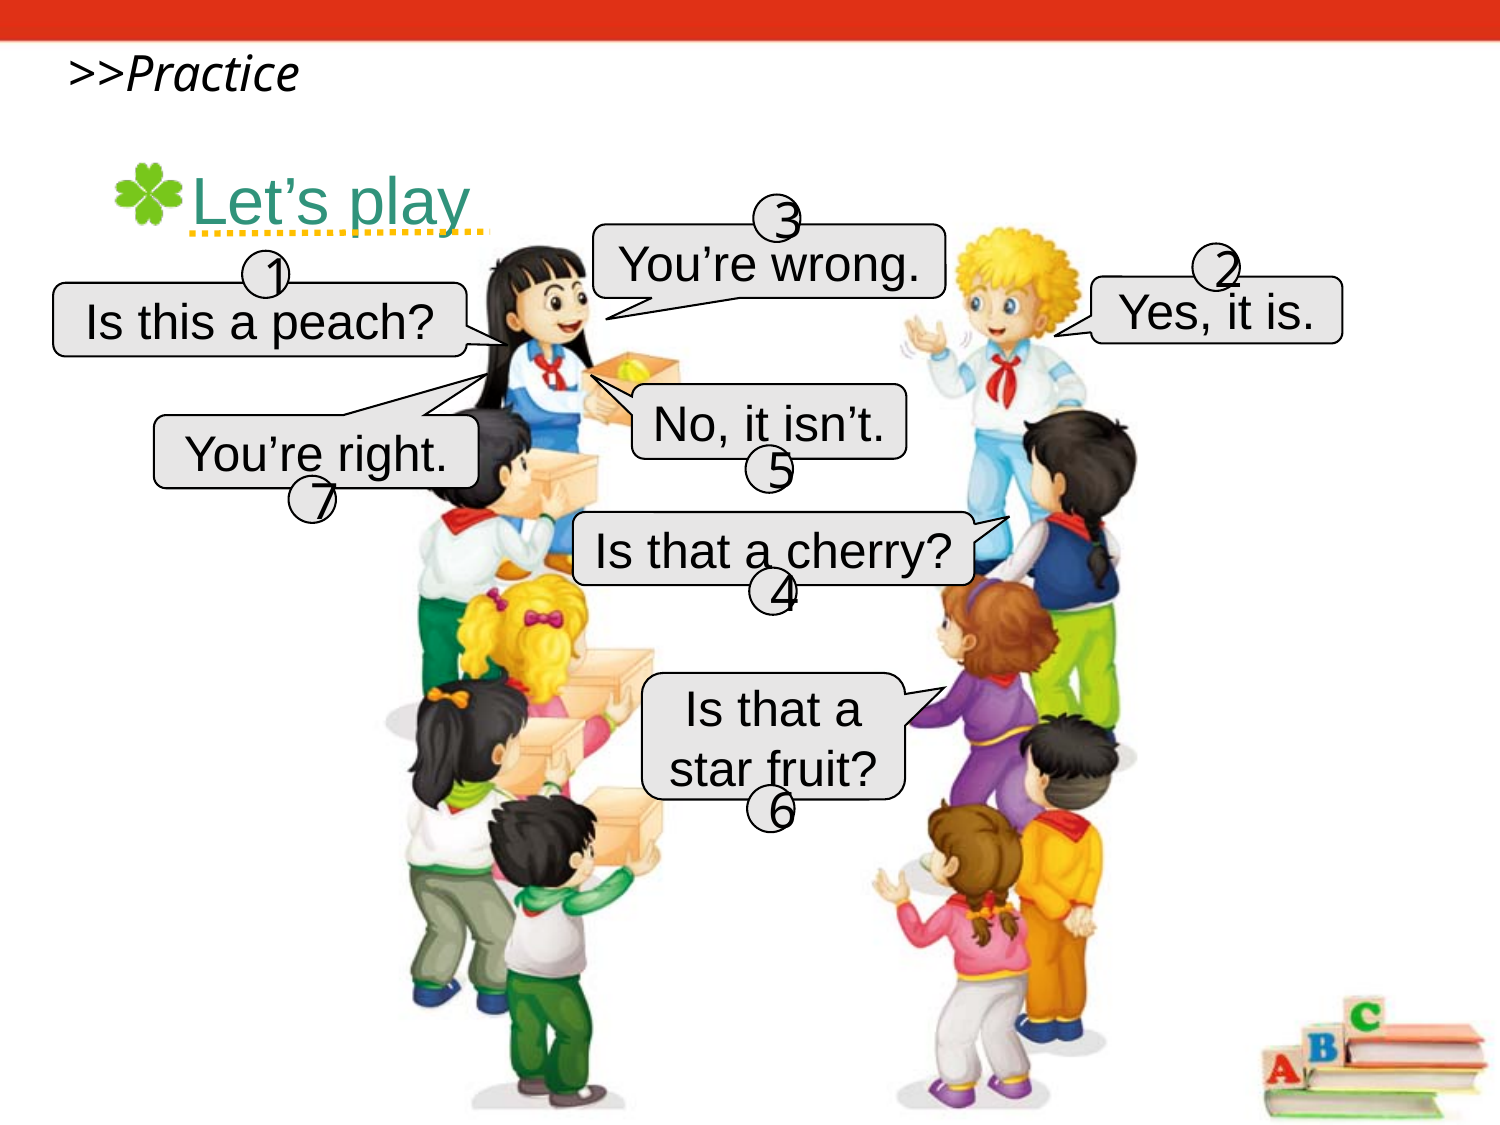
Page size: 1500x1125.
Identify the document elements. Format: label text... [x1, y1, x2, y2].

picture [0, 0, 1500, 1125]
text_box >>Practice [53, 0, 1247, 110]
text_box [631, 384, 907, 493]
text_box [153, 415, 479, 523]
text_box Let’s play [162, 142, 750, 205]
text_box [641, 672, 906, 833]
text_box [593, 194, 946, 298]
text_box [572, 511, 975, 615]
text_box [53, 250, 467, 357]
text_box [1091, 243, 1343, 344]
